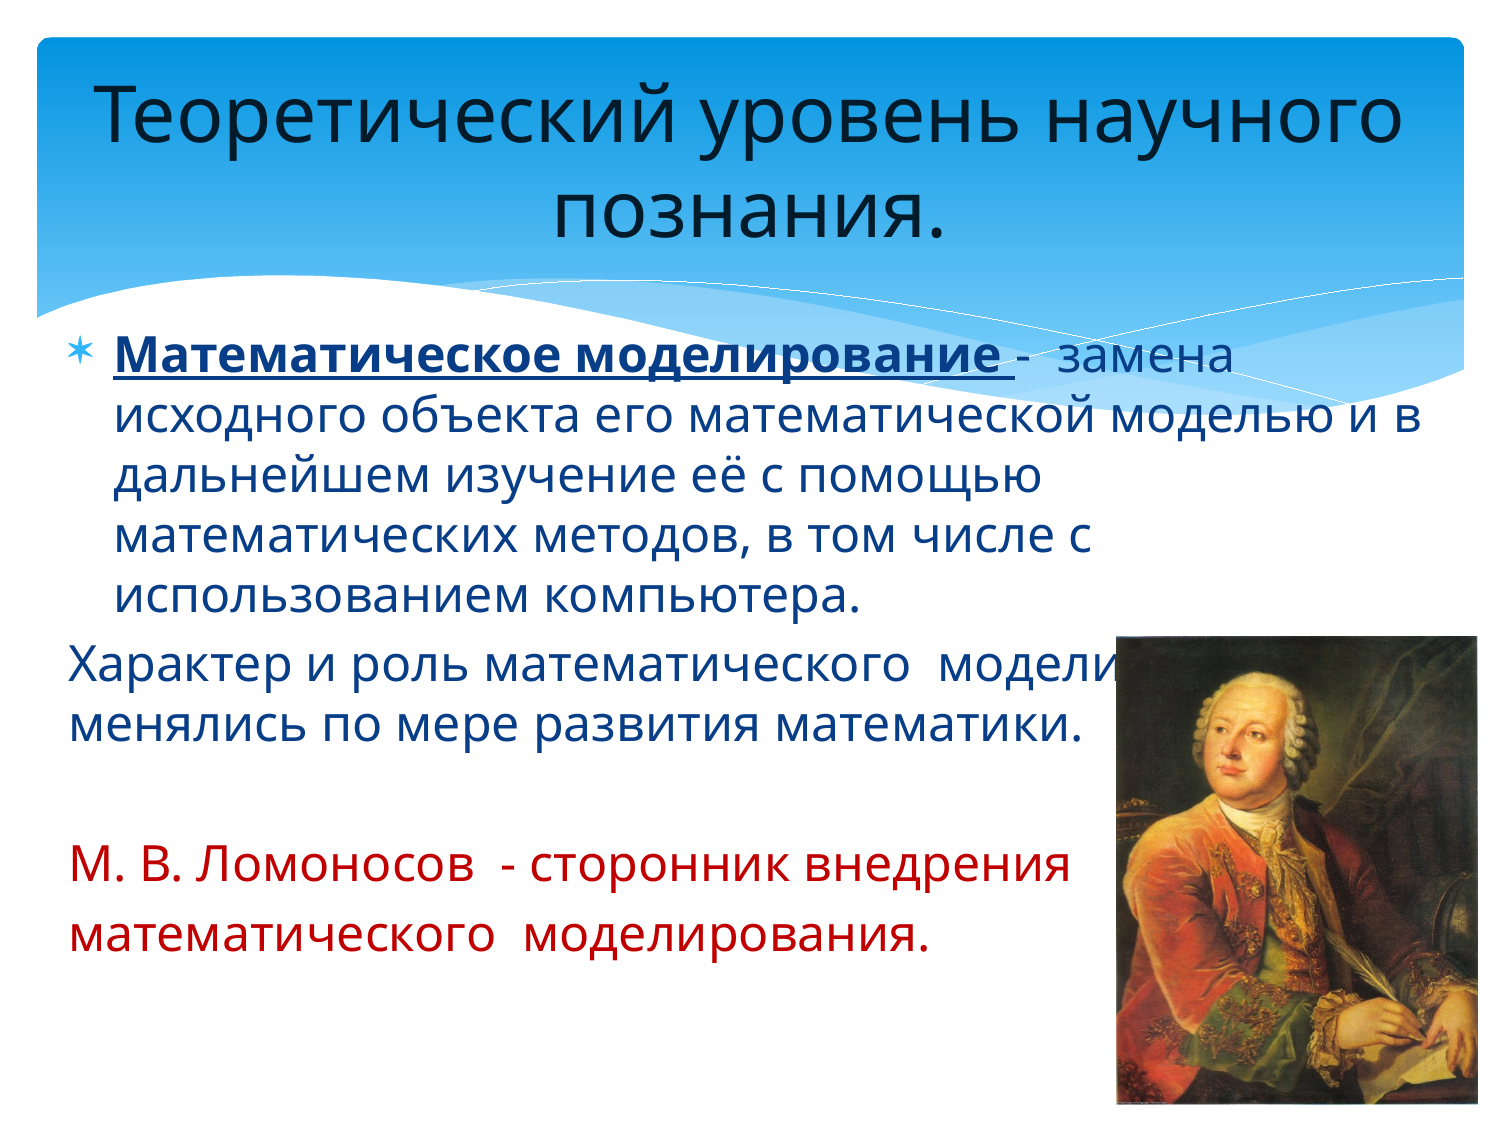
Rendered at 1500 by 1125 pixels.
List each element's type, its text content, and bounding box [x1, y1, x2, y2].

picture [1115, 636, 1478, 1106]
list Математическое моделирование - замена исходного объекта его математической моделью и в дальнейшем изучение её с помощью математических методов, в том числе с использованием компьютера. Характер и роль математического моделирования менялись по мере развития математики. М. В. Ломоносов - сторонник внедрения математического моделирования. [53, 314, 1471, 1105]
title Теоретический уровень научного познания. [75, 55, 1425, 261]
